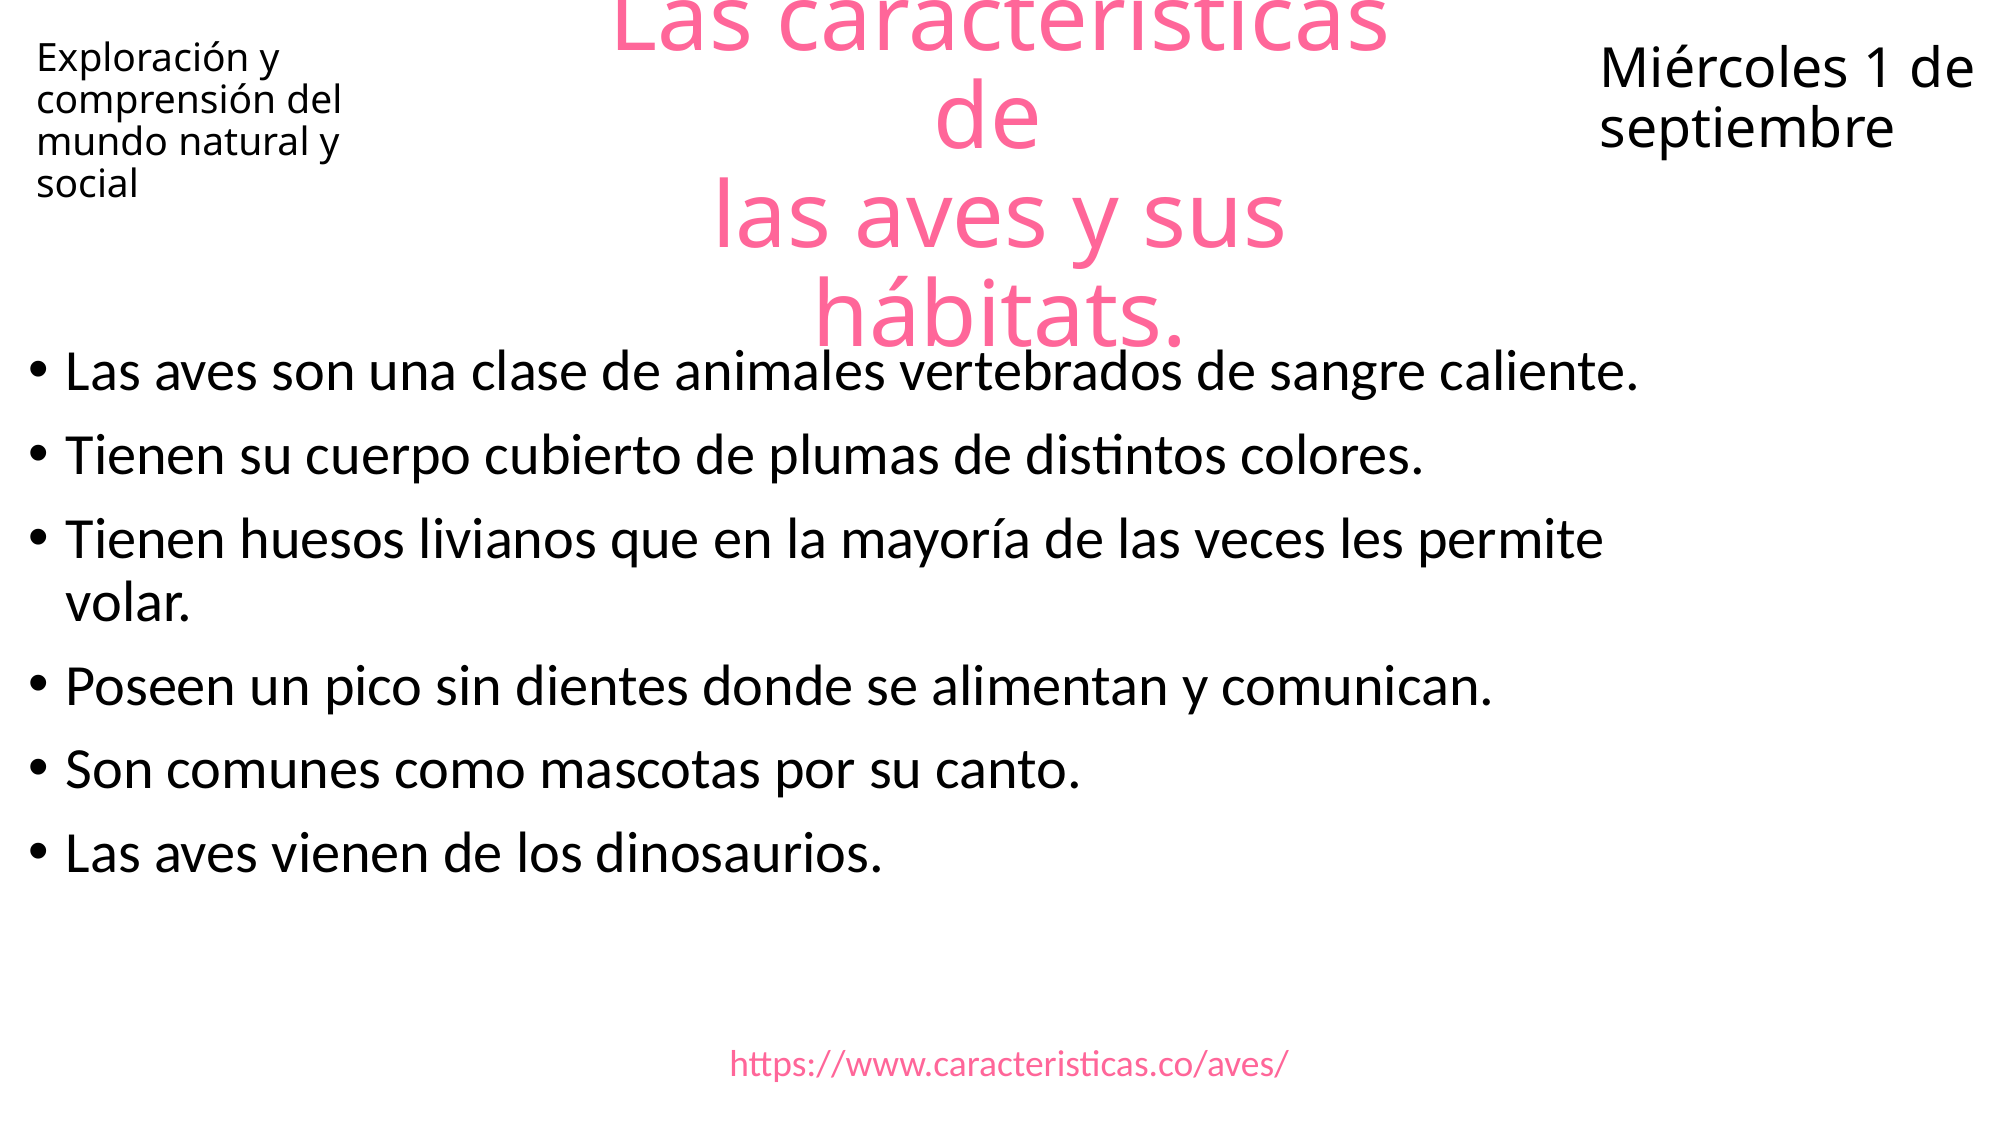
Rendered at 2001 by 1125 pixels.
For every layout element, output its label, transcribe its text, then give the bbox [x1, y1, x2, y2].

text_box https://www.caracteristicas.co/aves/ [498, 1031, 1521, 1092]
list Las aves son una clase de animales vertebrados de sangre caliente. Tienen su cuerpo cubierto de plumas de distintos colores. Tienen huesos livianos que en la mayoría de las veces les permite volar. Poseen un pico sin dientes donde se alimentan y comunican. Son comunes como mascotas por su canto. Las aves vienen de los dinosaurios. [13, 332, 1696, 933]
text_box Miércoles 1 de septiembre [1584, 6, 1998, 194]
title Las características de las aves y sus hábitats. [536, 59, 1464, 278]
text_box Exploración y comprensión del mundo natural y social [21, 28, 394, 216]
